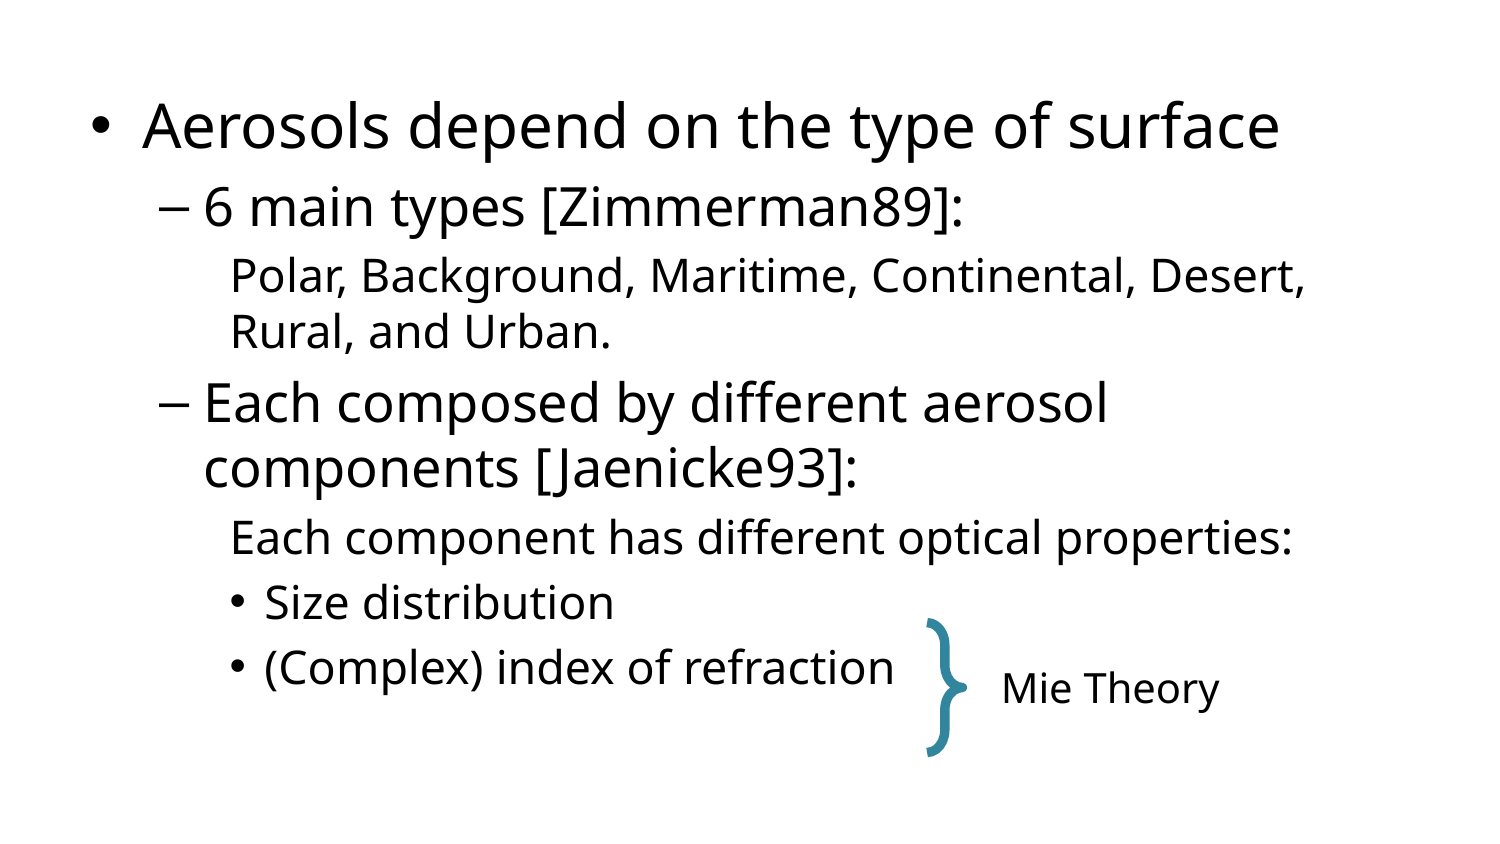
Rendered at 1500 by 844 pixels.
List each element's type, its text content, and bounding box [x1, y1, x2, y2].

text_box Mie Theory [986, 654, 1336, 720]
list Aerosols depend on the type of surface 6 main types [Zimmerman89]: Polar, Background, Maritime, Continental, Desert, Rural, and Urban. Each composed by different aerosol components [Jaenicke93]: Each component has different optical properties: Size distribution (Complex) index of refraction [75, 79, 1365, 788]
text_box [926, 621, 964, 754]
